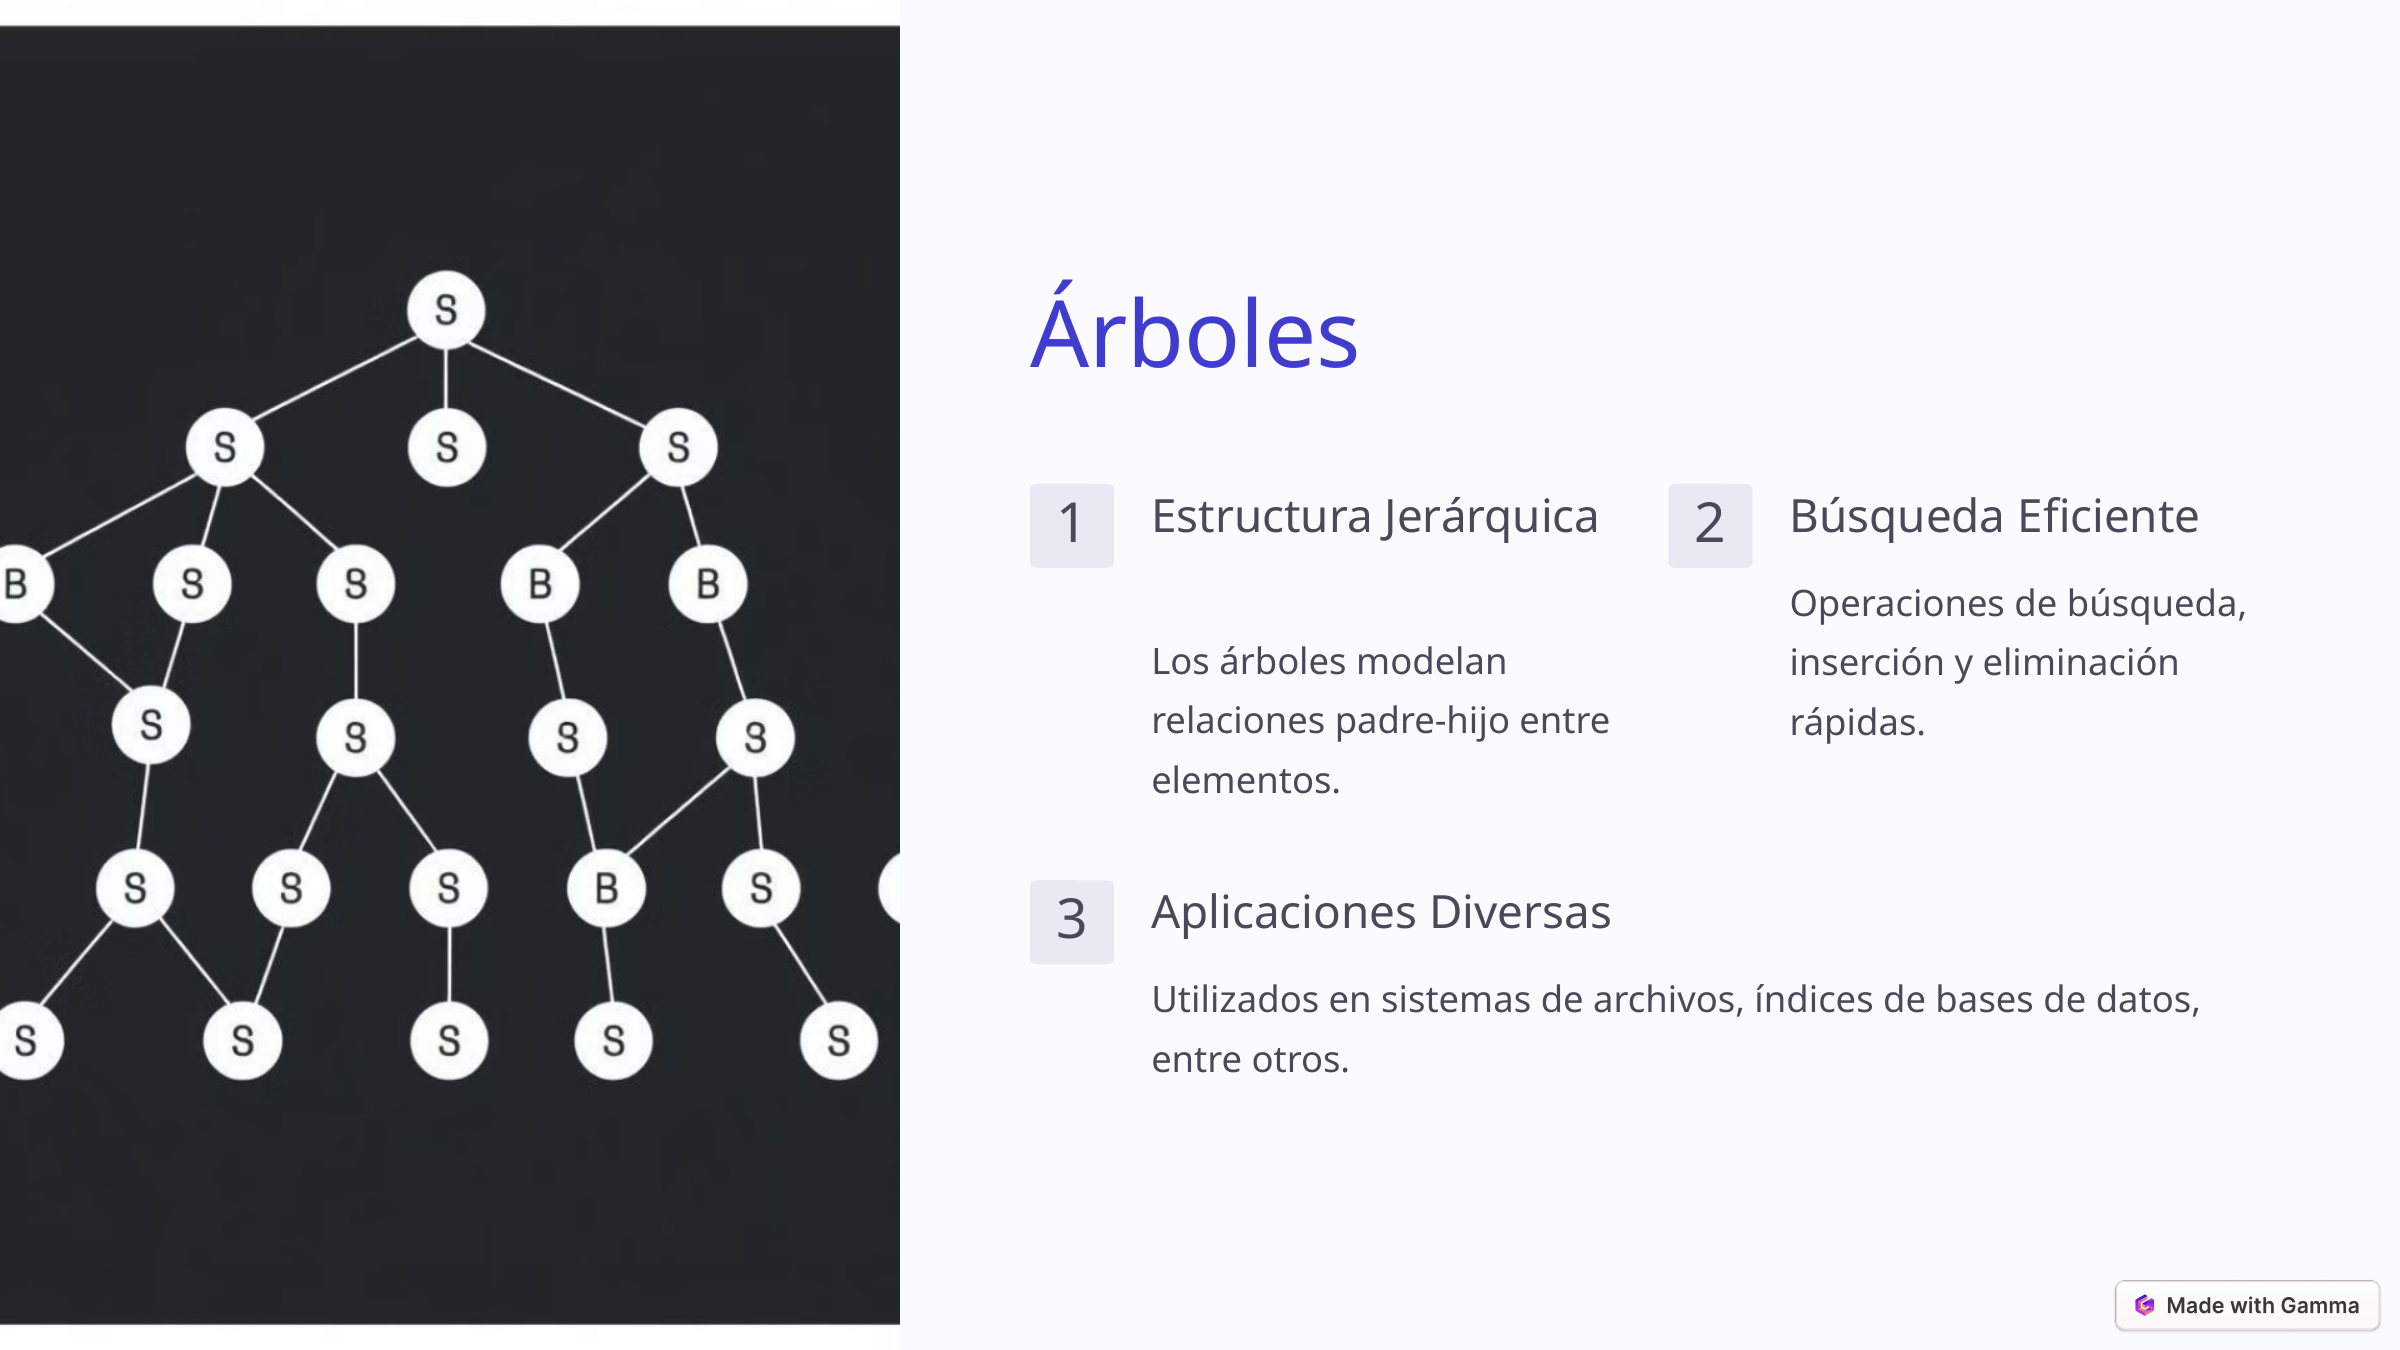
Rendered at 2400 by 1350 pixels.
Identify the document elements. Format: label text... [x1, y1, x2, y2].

text_box [1668, 483, 1753, 568]
text_box Operaciones de búsqueda, inserción y eliminación rápidas. [1789, 564, 2270, 743]
text_box Los árboles modelan relaciones padre-hijo entre elementos. [1151, 622, 1632, 802]
text_box Utilizados en sistemas de archivos, índices de bases de datos, entre otros. [1151, 960, 2270, 1080]
picture [0, 0, 900, 1350]
text_box Aplicaciones Diversas [1151, 880, 1666, 939]
text_box [1030, 483, 1114, 568]
text_box 2 [1693, 498, 1728, 554]
text_box Estructura Jerárquica [1151, 484, 1632, 601]
text_box 3 [1054, 894, 1090, 951]
picture [2106, 1271, 2389, 1339]
text_box [1030, 880, 1114, 965]
text_box 1 [1059, 498, 1085, 554]
text_box Árboles [1030, 270, 1961, 387]
text_box Búsqueda Eficiente [1789, 484, 2255, 543]
